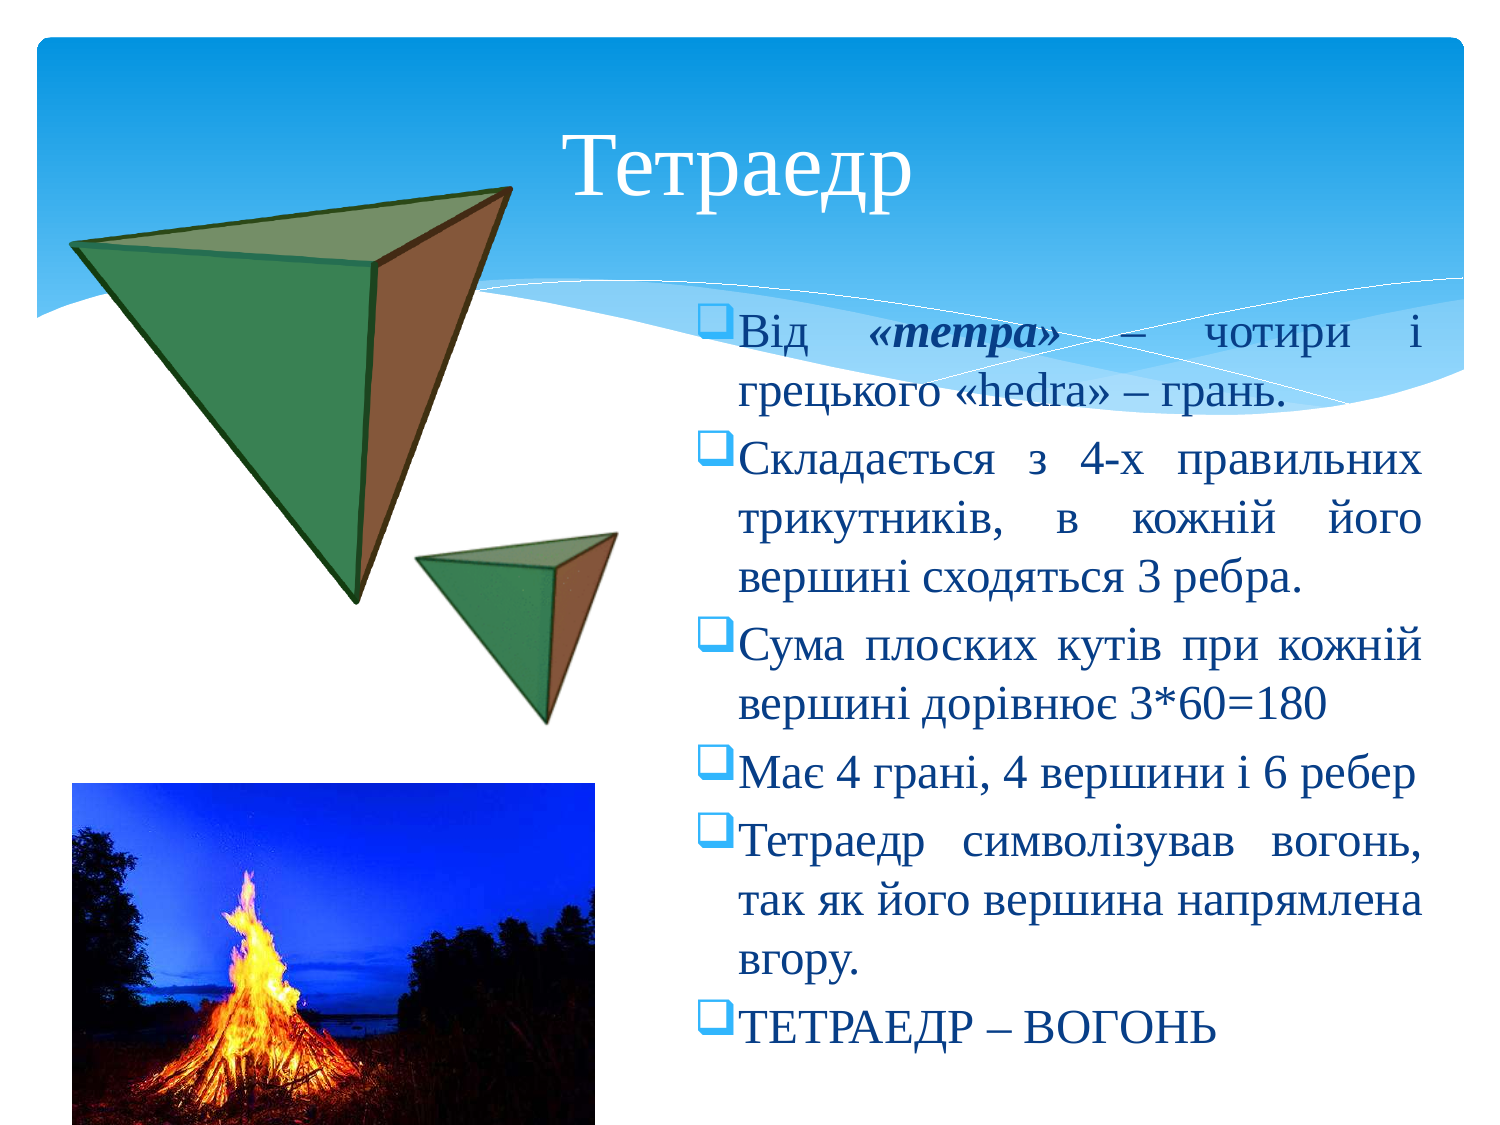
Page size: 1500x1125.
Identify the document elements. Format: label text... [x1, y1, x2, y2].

list Від «тетра» – чотири і грецького «hedra» – грань. Складається з 4-х правильних трикутників, в кожній його вершині сходяться 3 ребра. Сума плоских кутів при кожній вершині дорівнює 3*60=180 Має 4 грані, 4 вершини і 6 ребер Тетраедр символізував вогонь, так як його вершина напрямлена вгору. ТЕТРАЕДР – ВОГОНЬ [679, 290, 1439, 1085]
picture [62, 176, 696, 759]
title Тетраедр [75, 55, 1425, 261]
picture [72, 783, 595, 1125]
